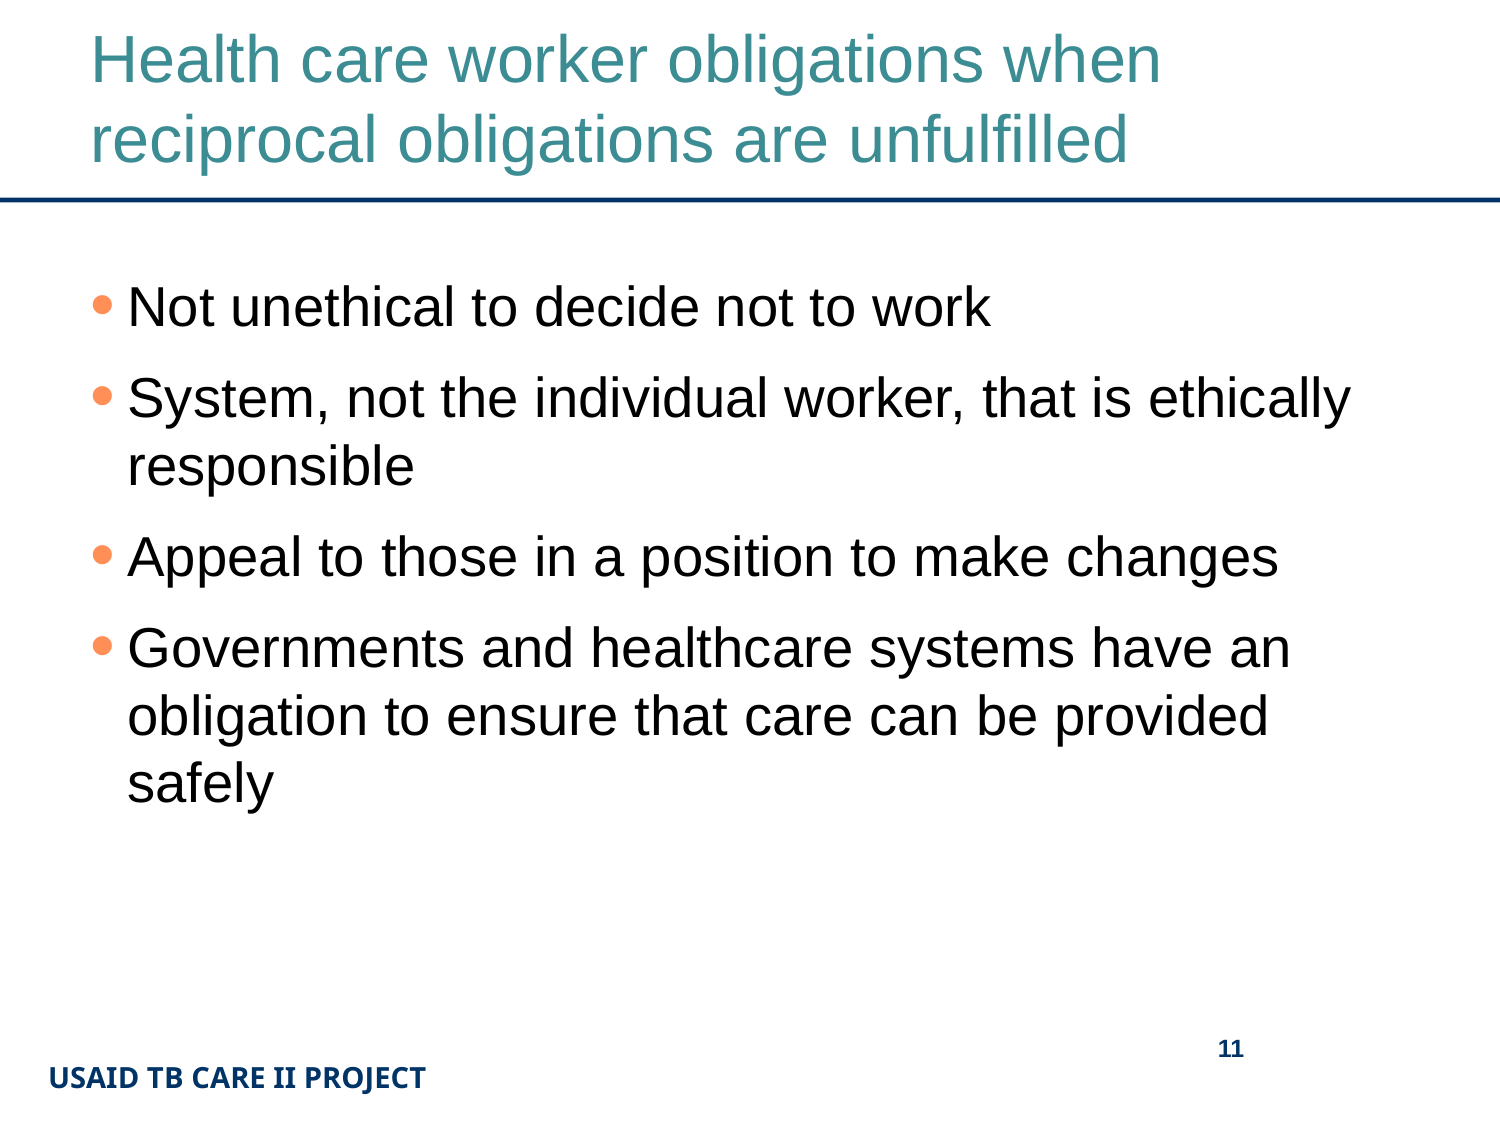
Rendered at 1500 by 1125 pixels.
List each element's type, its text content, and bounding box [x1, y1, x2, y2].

list Not unethical to decide not to work System, not the individual worker, that is ethically responsible Appeal to those in a position to make changes Governments and healthcare systems have an obligation to ensure that care can be provided safely [74, 262, 1426, 1006]
slide_number 11 [1074, 1024, 1388, 1101]
title Health care worker obligations when reciprocal obligations are unfulfilled [74, 82, 1351, 184]
